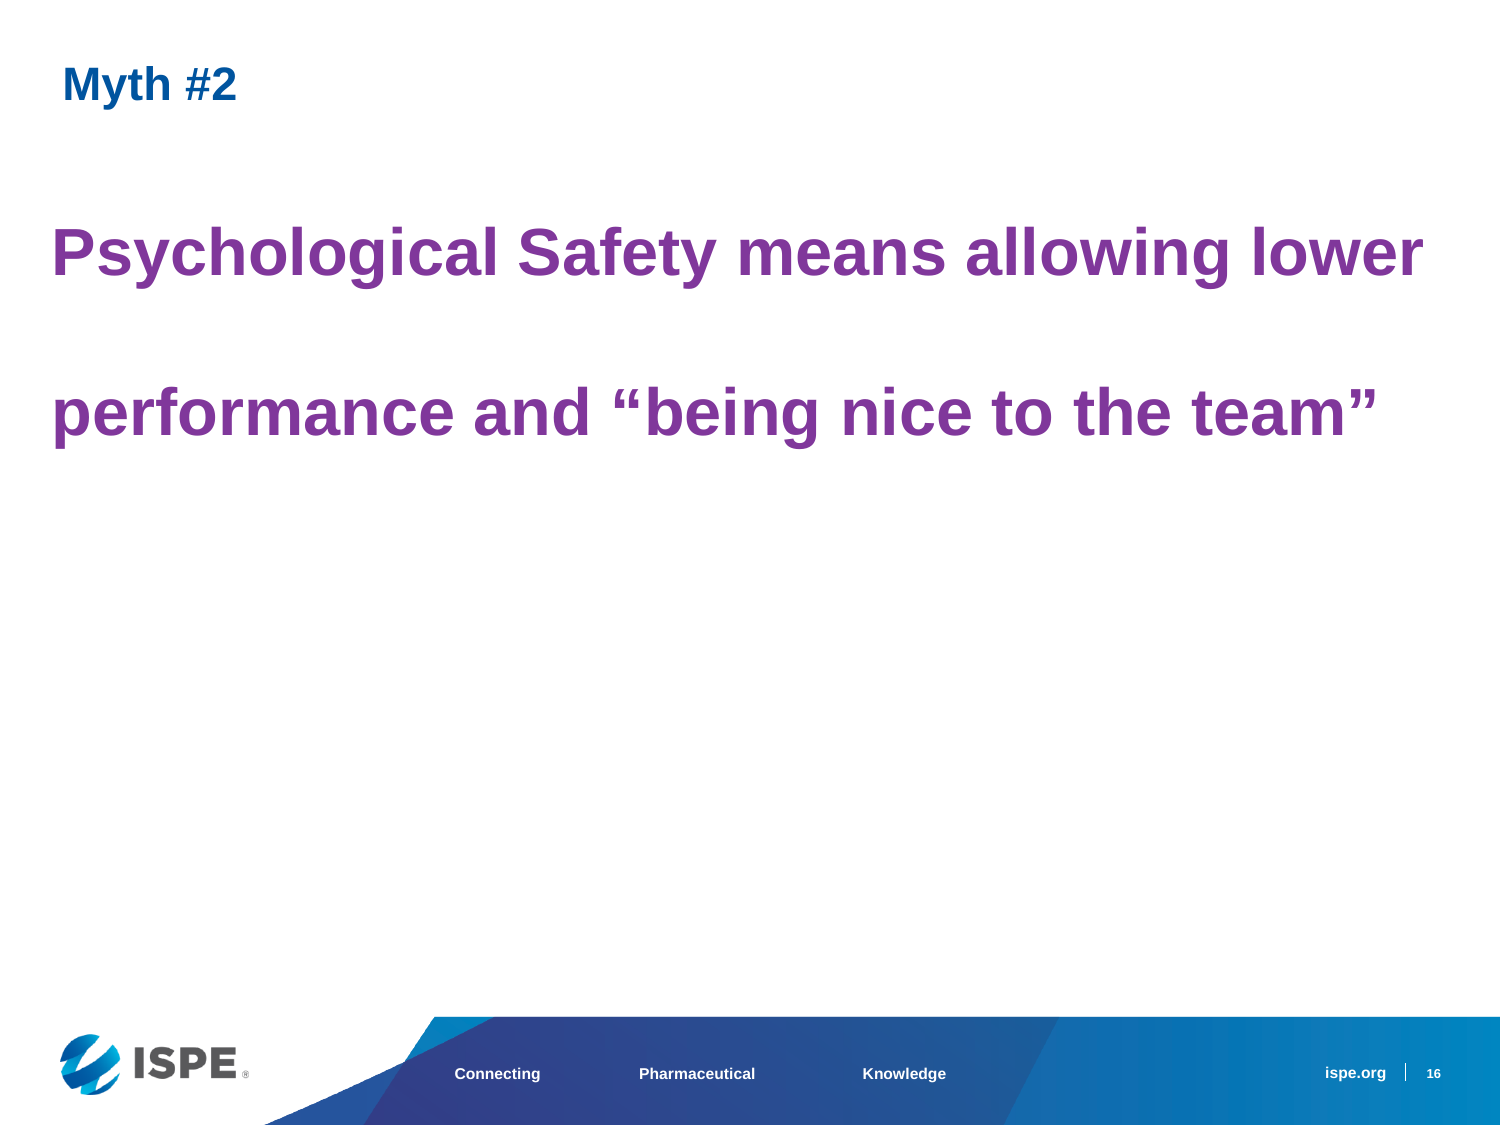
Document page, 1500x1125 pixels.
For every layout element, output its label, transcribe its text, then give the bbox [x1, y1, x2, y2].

list Psychological Safety means allowing lower performance and “being nice to the team” [51, 128, 1427, 847]
list Myth #2 [62, 62, 1438, 218]
slide_number 16 [1426, 1021, 1477, 1082]
picture [0, 0, 1500, 1125]
